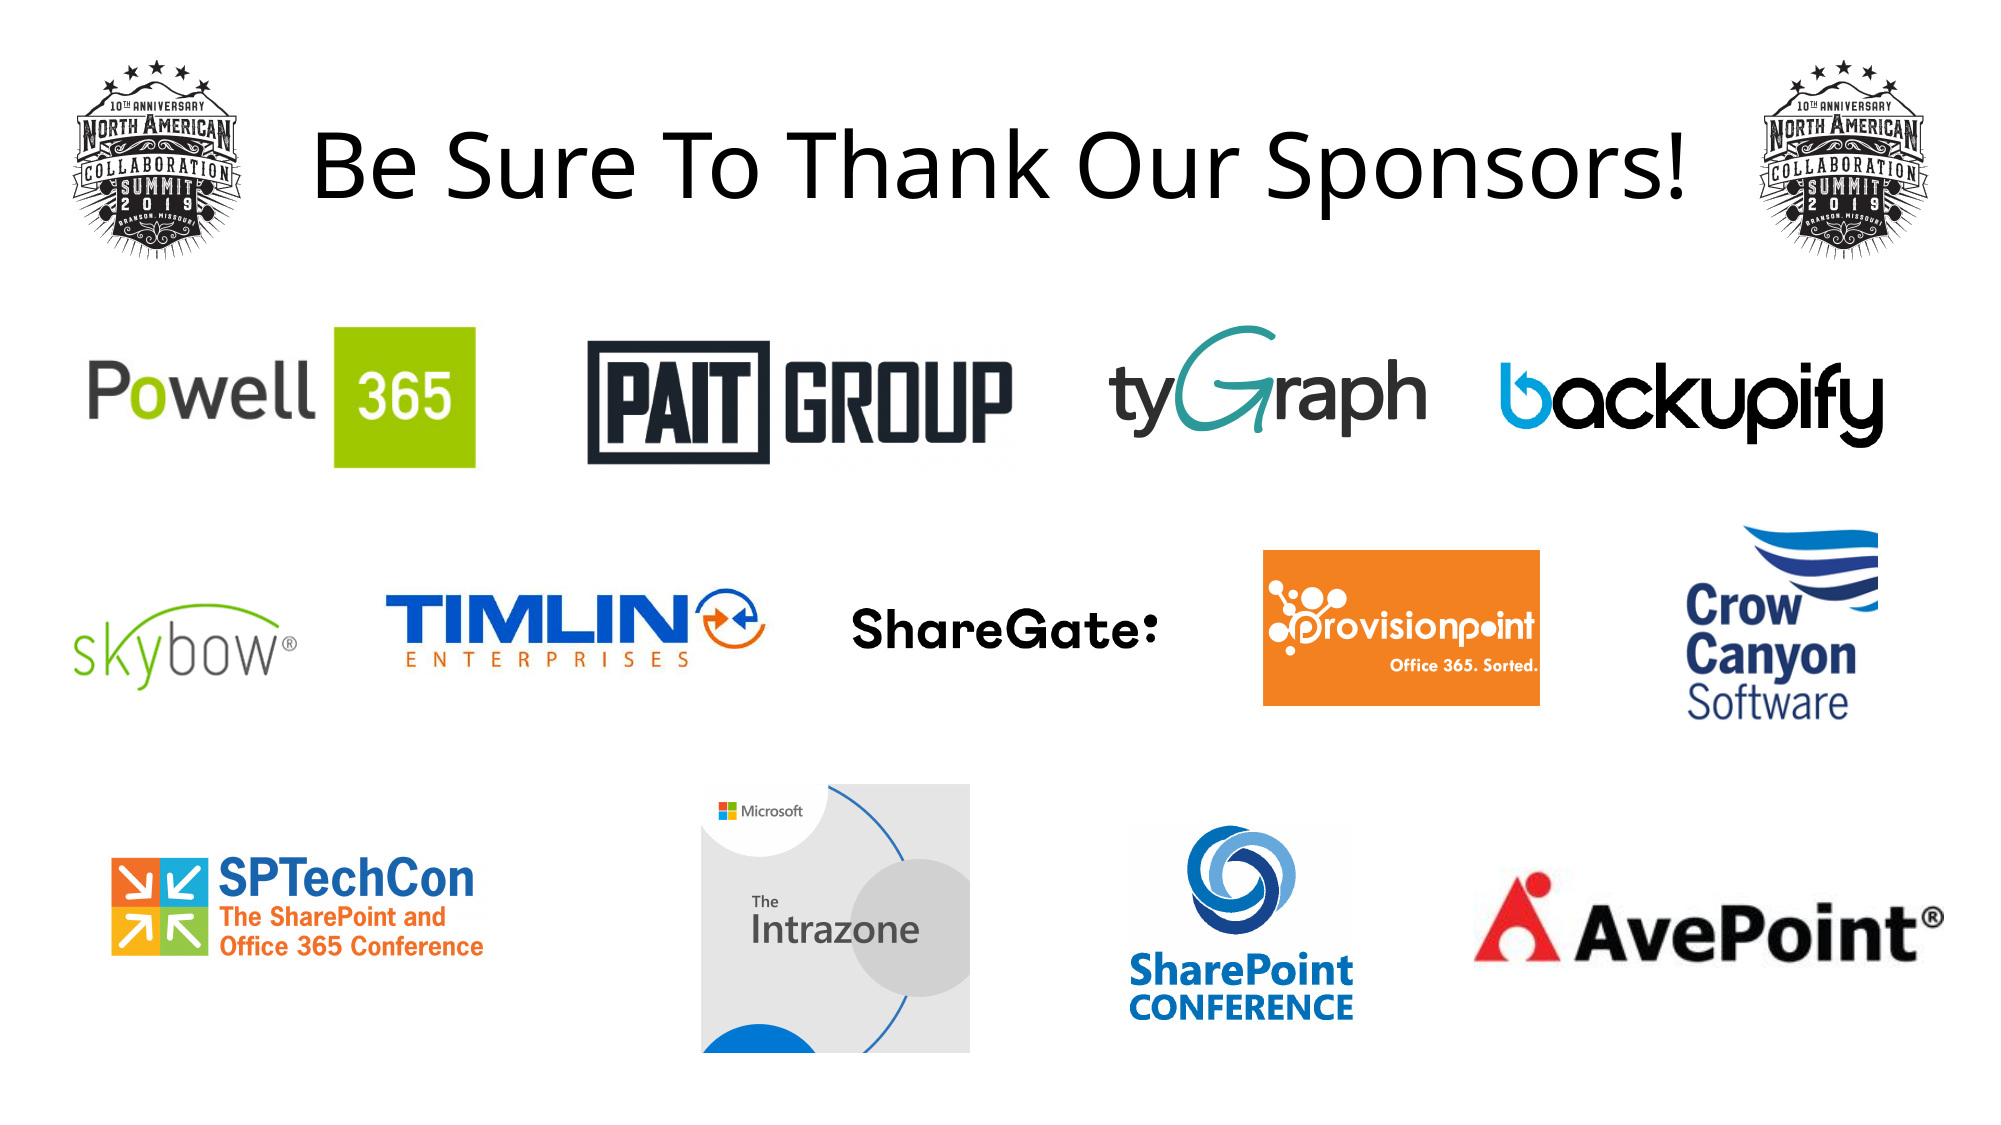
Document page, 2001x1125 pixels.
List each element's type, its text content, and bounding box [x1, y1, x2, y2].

picture [701, 784, 970, 1053]
picture [105, 851, 491, 961]
picture [811, 531, 1198, 725]
picture [372, 576, 779, 679]
picture [1130, 823, 1354, 1020]
picture [1743, 59, 1944, 260]
picture [1100, 321, 1434, 442]
picture [52, 519, 313, 780]
title Be Sure To Thank Our Sponsors! [137, 59, 1863, 278]
picture [578, 330, 1022, 472]
picture [1263, 519, 1944, 1125]
picture [64, 288, 500, 506]
picture [1463, 298, 1920, 513]
picture [56, 59, 257, 260]
